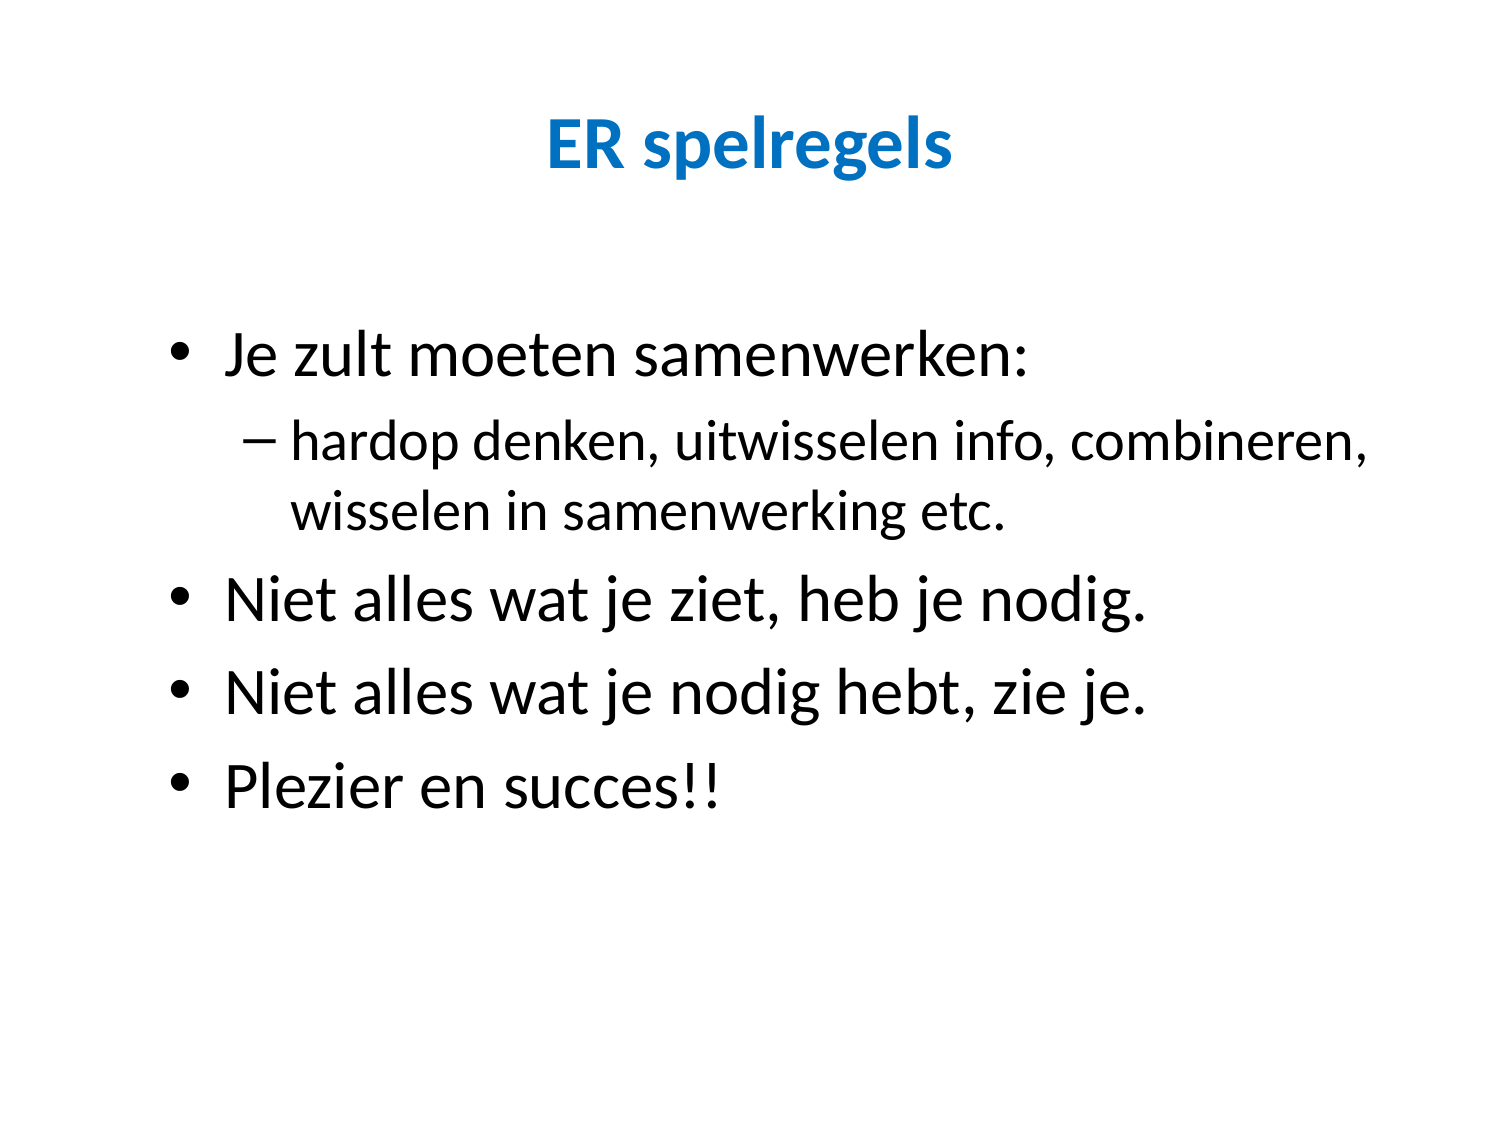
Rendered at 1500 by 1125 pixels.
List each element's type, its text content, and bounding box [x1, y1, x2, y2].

list Je zult moeten samenwerken: hardop denken, uitwisselen info, combineren, wisselen in samenwerking etc. Niet alles wat je ziet, heb je nodig. Niet alles wat je nodig hebt, zie je. Plezier en succes!! [153, 302, 1500, 1046]
title ER spelregels [75, 45, 1425, 233]
